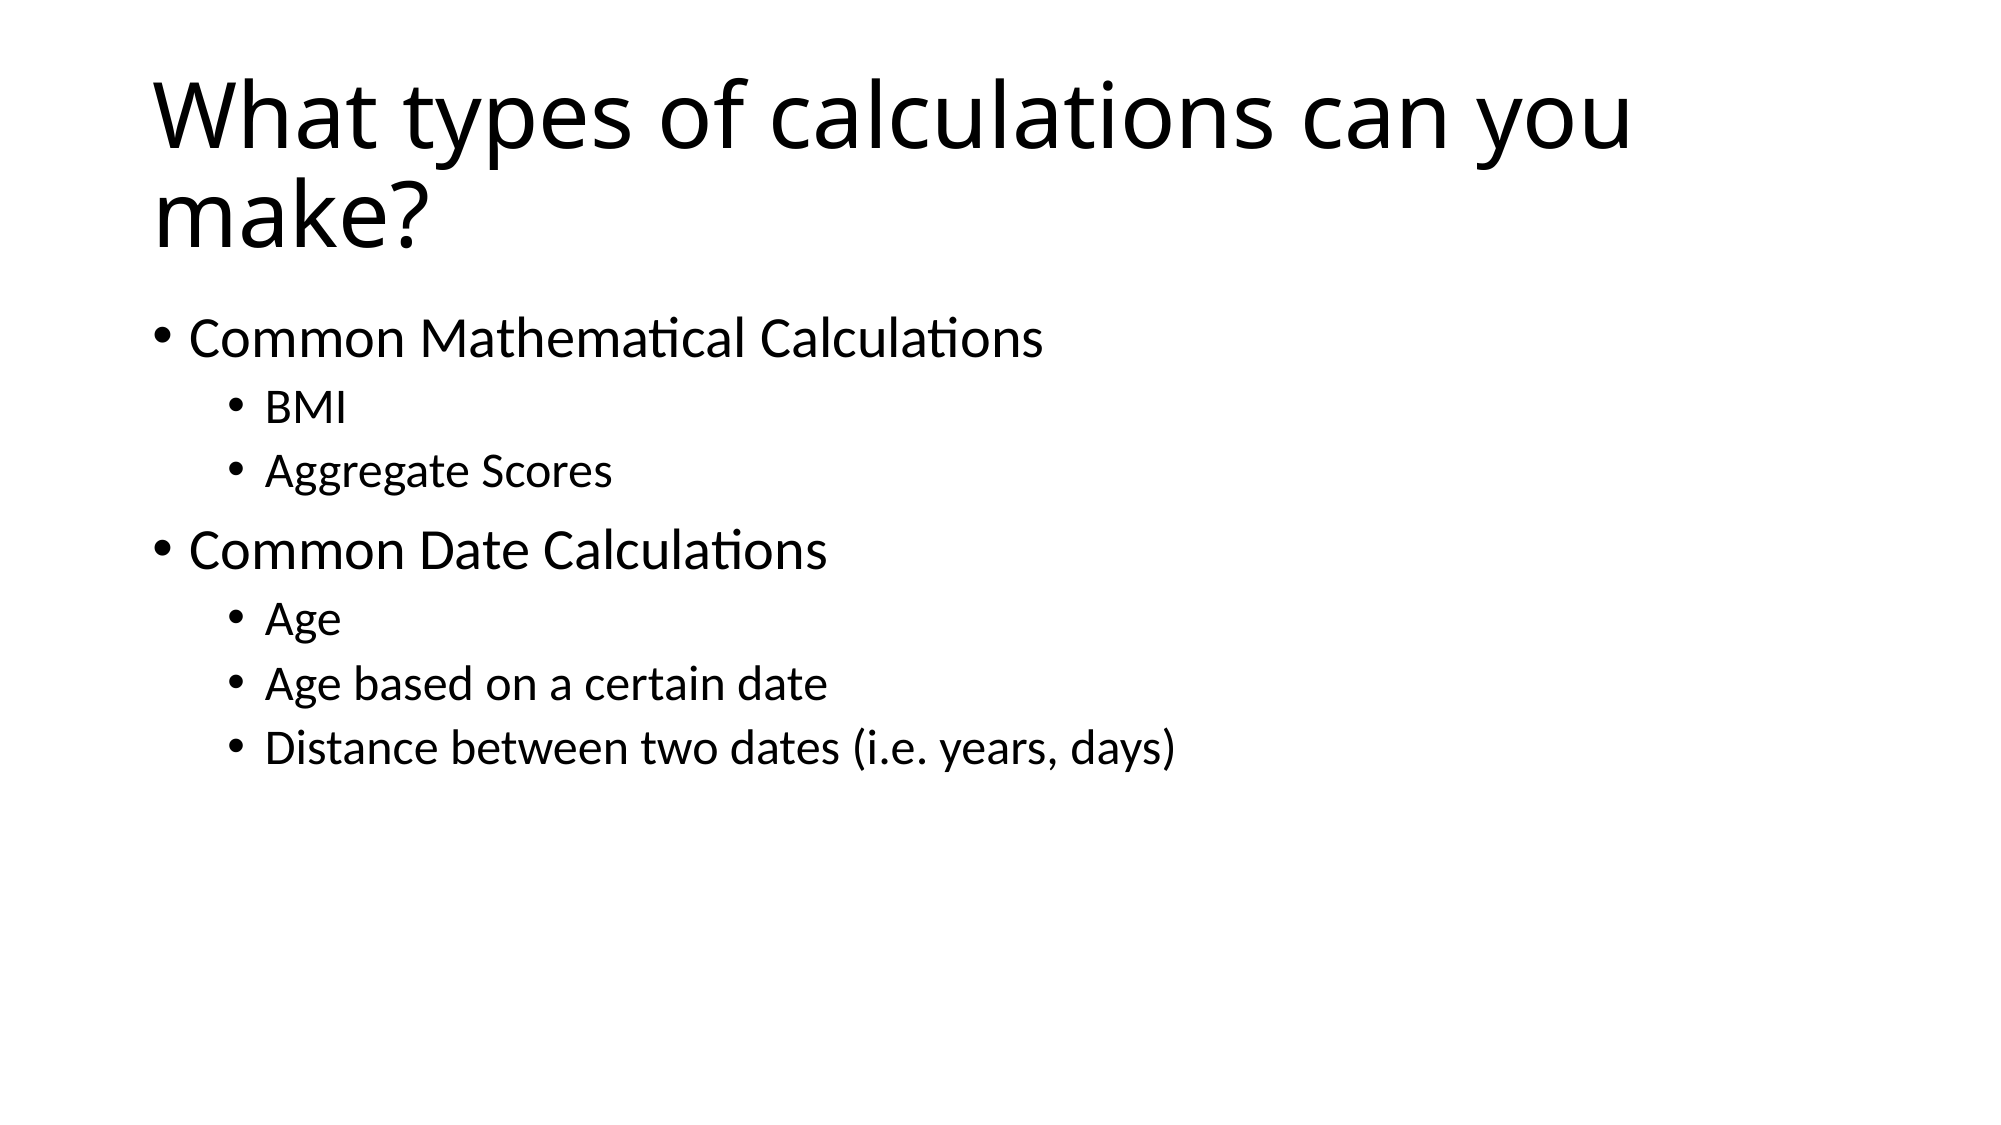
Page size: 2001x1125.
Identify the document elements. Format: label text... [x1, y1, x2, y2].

list Common Mathematical Calculations BMI Aggregate Scores Common Date Calculations Age Age based on a certain date Distance between two dates (i.e. years, days) [137, 299, 1863, 1014]
title What types of calculations can you make? [137, 59, 1863, 278]
